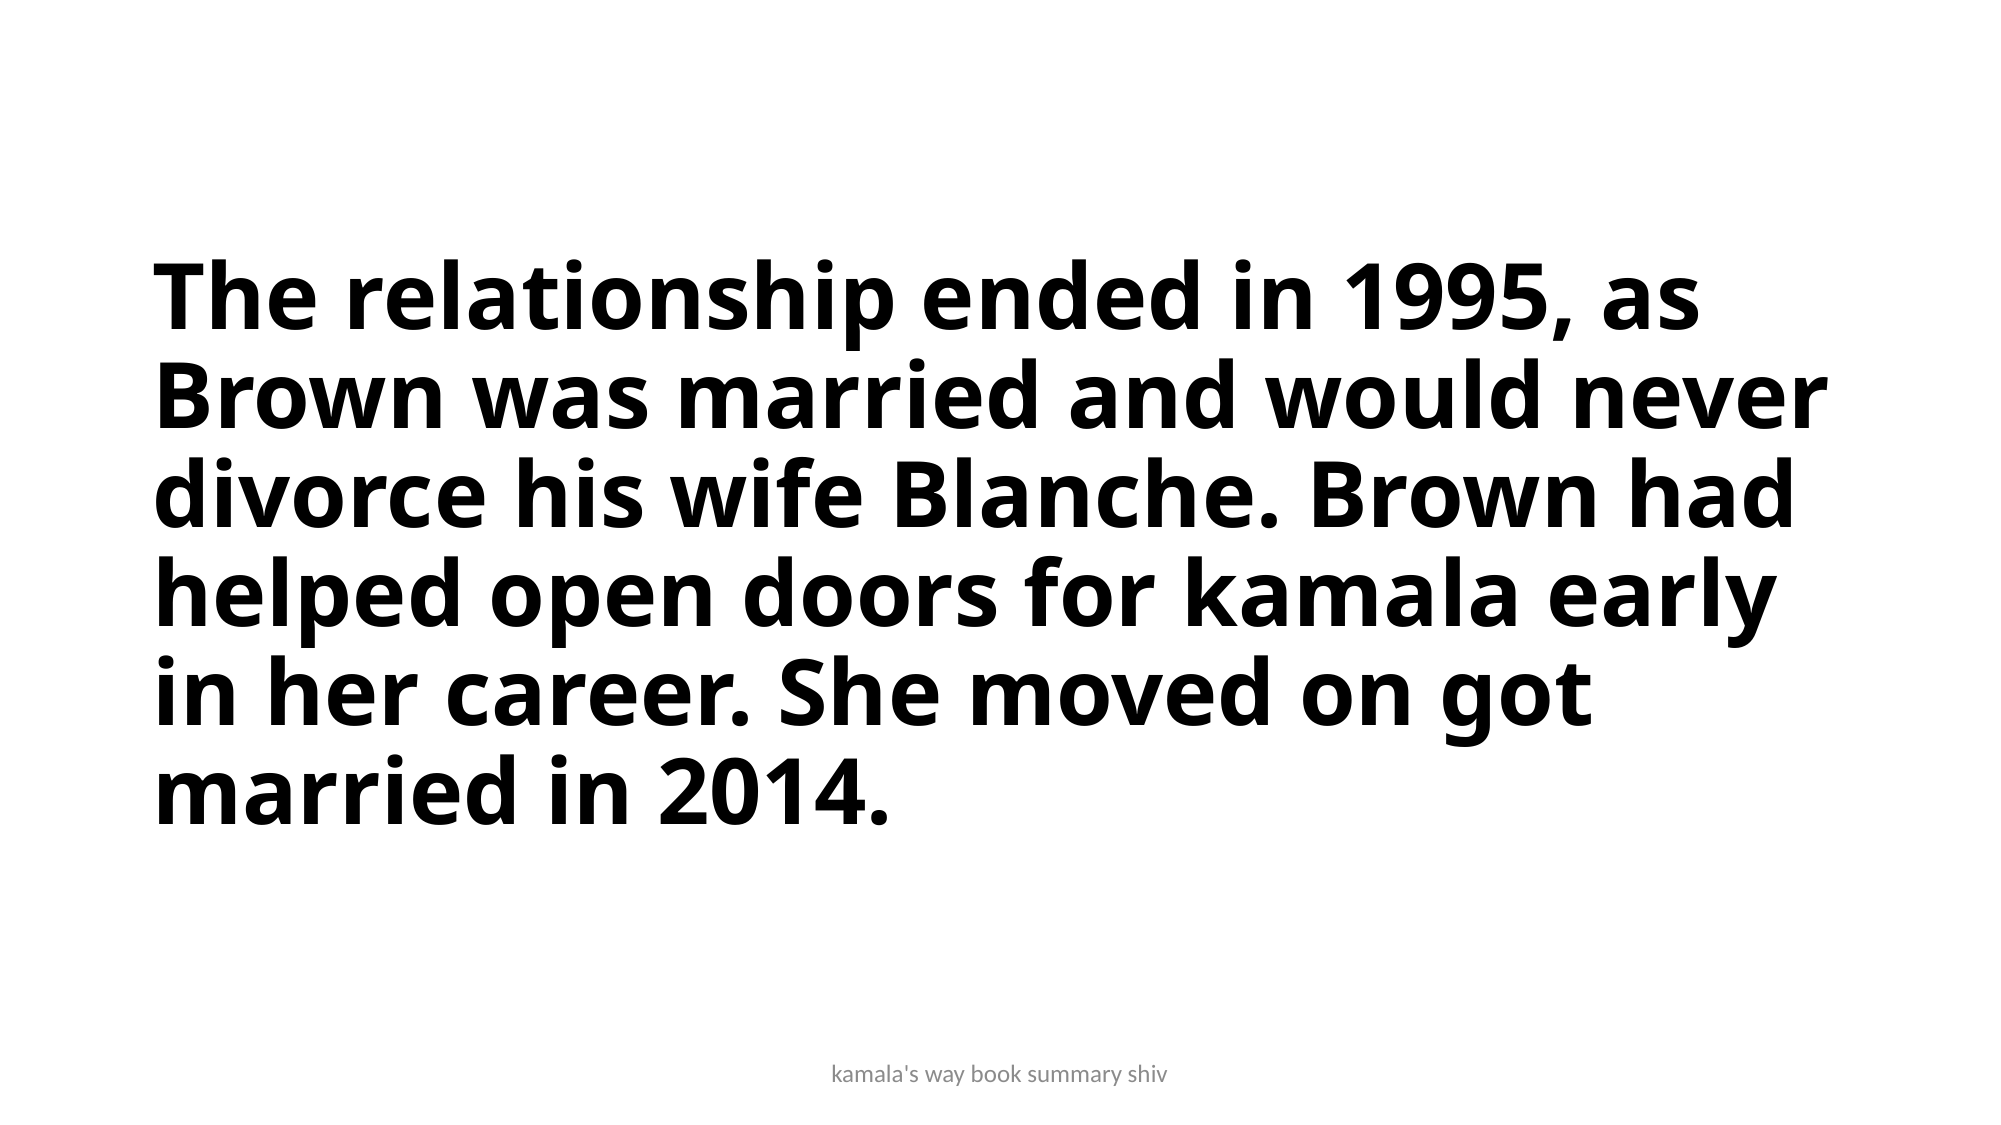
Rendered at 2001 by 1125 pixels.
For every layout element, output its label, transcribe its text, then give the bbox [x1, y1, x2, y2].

footer kamala's way book summary shiv [662, 1042, 1338, 1103]
title The relationship ended in 1995, as Brown was married and would never divorce his wife Blanche. Brown had helped open doors for kamala early in her career. She moved on got married in 2014. [137, 59, 1863, 1036]
